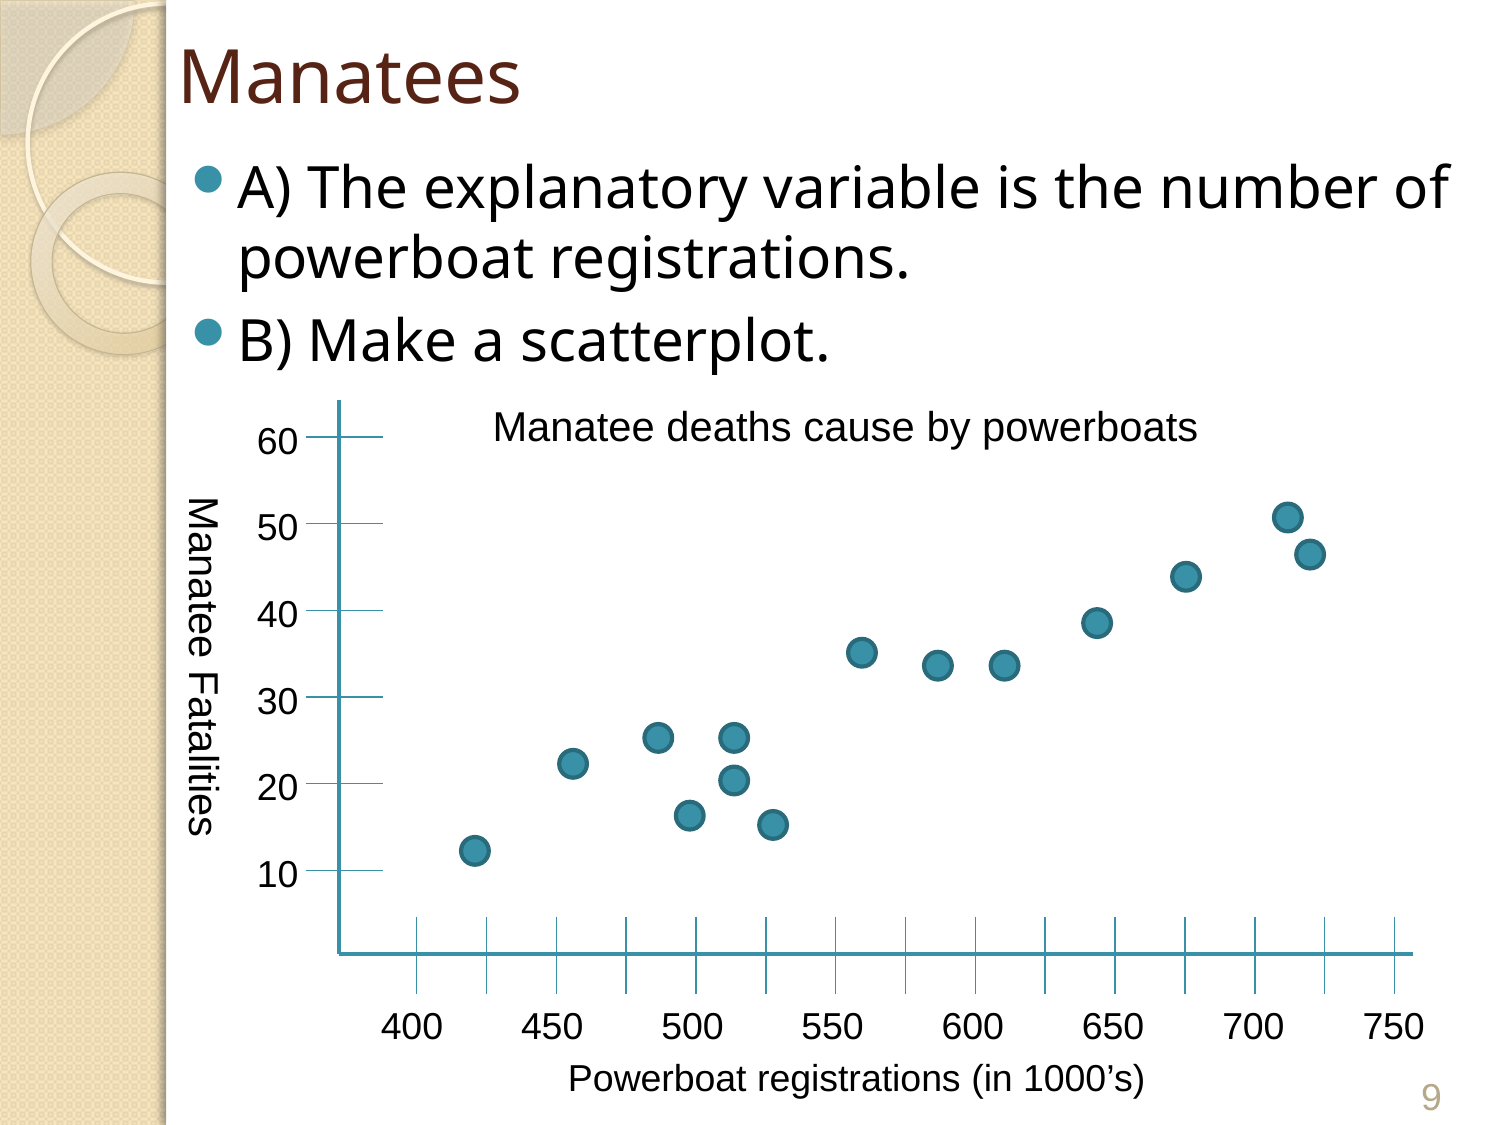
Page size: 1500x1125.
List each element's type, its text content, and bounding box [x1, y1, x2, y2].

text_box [172, 392, 1445, 1108]
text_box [460, 503, 1325, 866]
slide_number 9 [1374, 1034, 1488, 1125]
title Manatees [162, 3, 1500, 143]
list A) The explanatory variable is the number of powerboat registrations. B) Make a scatterplot. [162, 143, 1500, 393]
